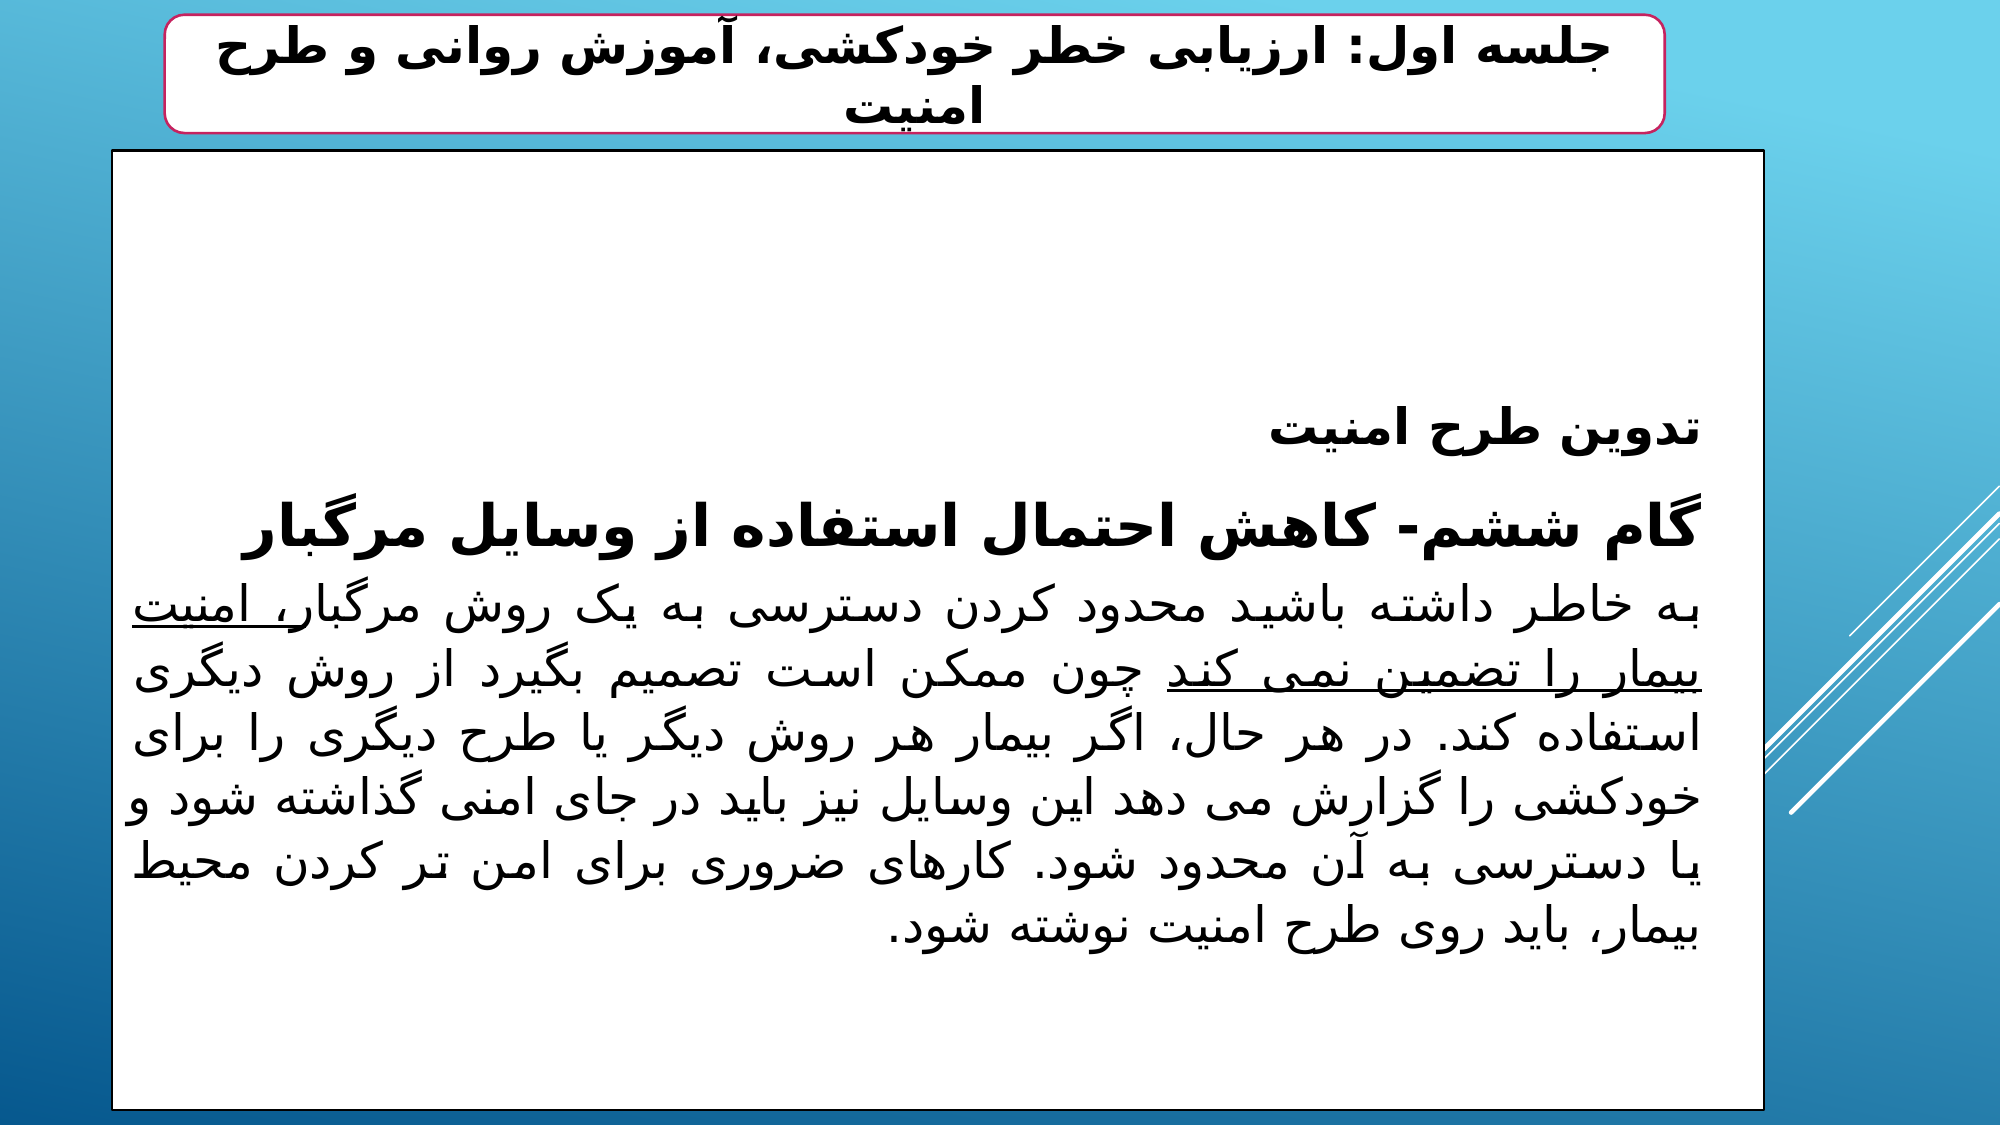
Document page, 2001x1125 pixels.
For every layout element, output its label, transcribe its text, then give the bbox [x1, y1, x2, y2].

text_box جلسه اول: ارزیابی خطر خودکشی، آموزش روانی و طرح امنیت [163, 13, 1667, 135]
list تدوین طرح امنیت گام ششم- کاهش احتمال استفاده از وسایل مرگبار به خاطر داشته باشید محدود کردن دسترسی به یک روش مرگبار، امنیت بیمار را تضمین نمی کند چون ممکن است تصمیم بگیرد از روش دیگری استفاده کند. در هر حال، اگر بیمار هر روش دیگر یا طرح دیگری را برای خودکشی را گزارش می دهد این وسایل نیز باید در جای امنی گذاشته شود و یا دسترسی به آن محدود شود. کارهای ضروری برای امن تر کردن محیط بیمار، باید روی طرح امنیت نوشته شود. [111, 149, 1765, 1111]
